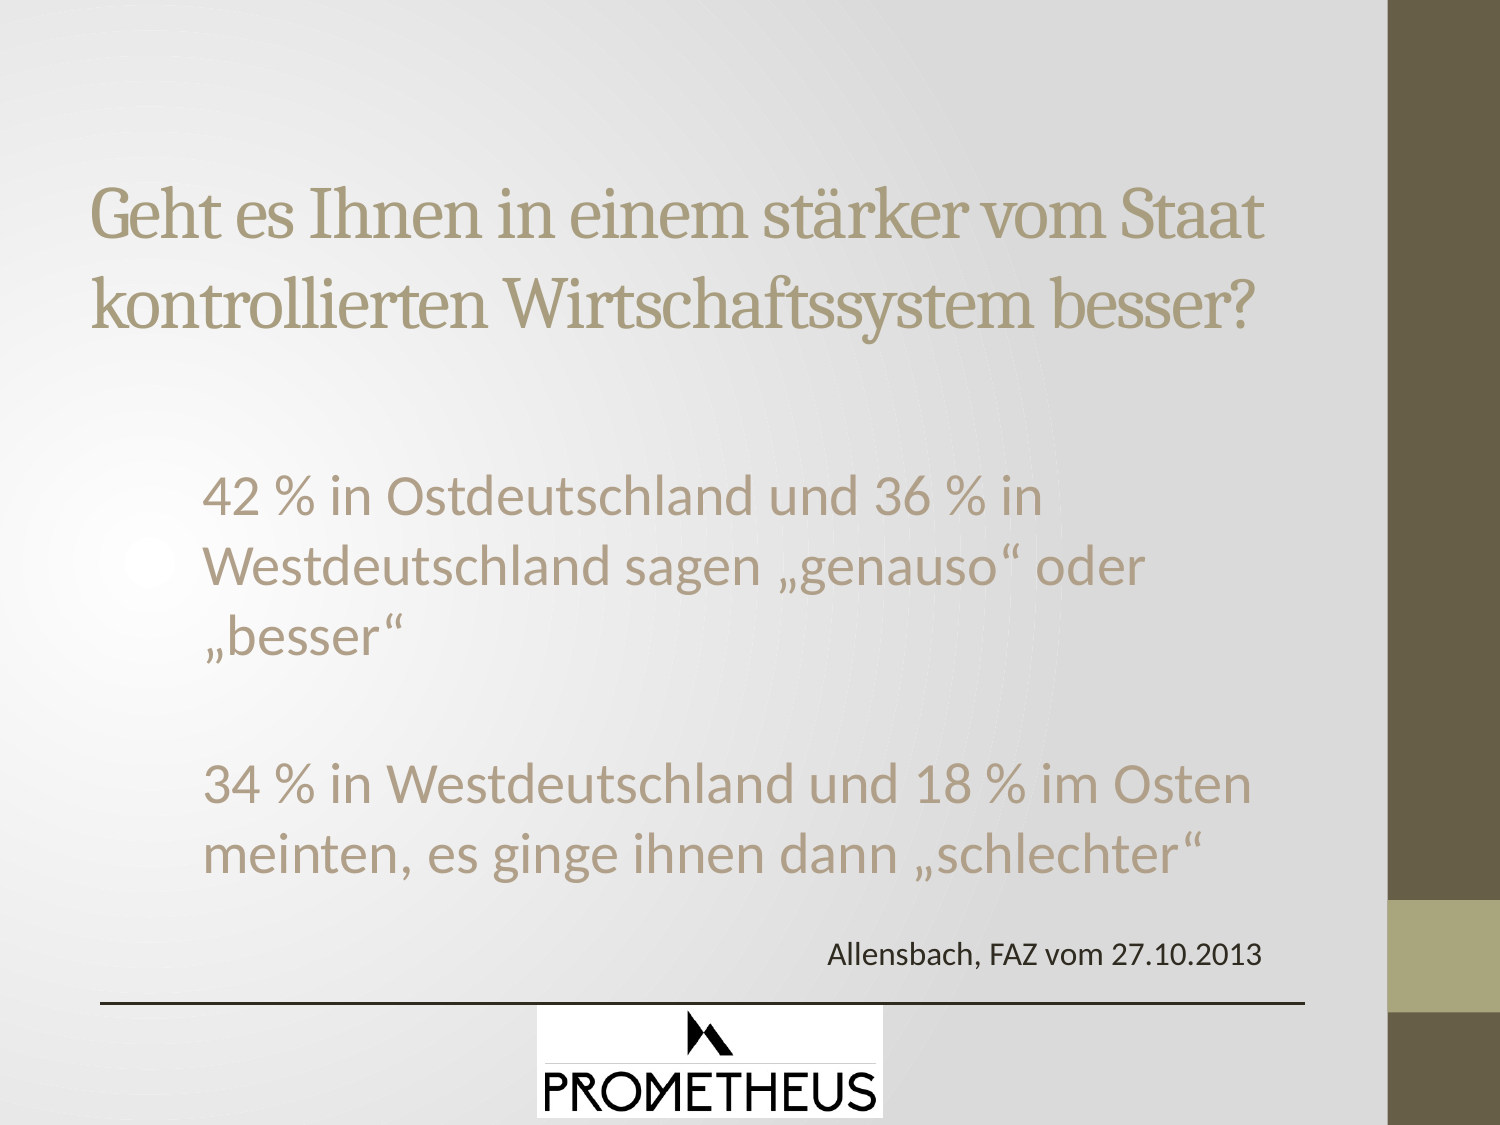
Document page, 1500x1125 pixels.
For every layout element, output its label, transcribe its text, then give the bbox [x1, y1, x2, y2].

text_box 42 % in Ostdeutschland und 36 % in Westdeutschland sagen „genauso“ oder „besser“ [187, 450, 1338, 720]
text_box Allensbach, FAZ vom 27.10.2013 [812, 924, 1313, 980]
text_box 34 % in Westdeutschland und 18 % im Osten meinten, es ginge ihnen dann „schlechter“ [187, 737, 1275, 938]
title Geht es Ihnen in einem stärker vom Staat kontrollierten Wirtschaftssystem besser? [75, 45, 1325, 463]
picture [537, 1005, 883, 1118]
